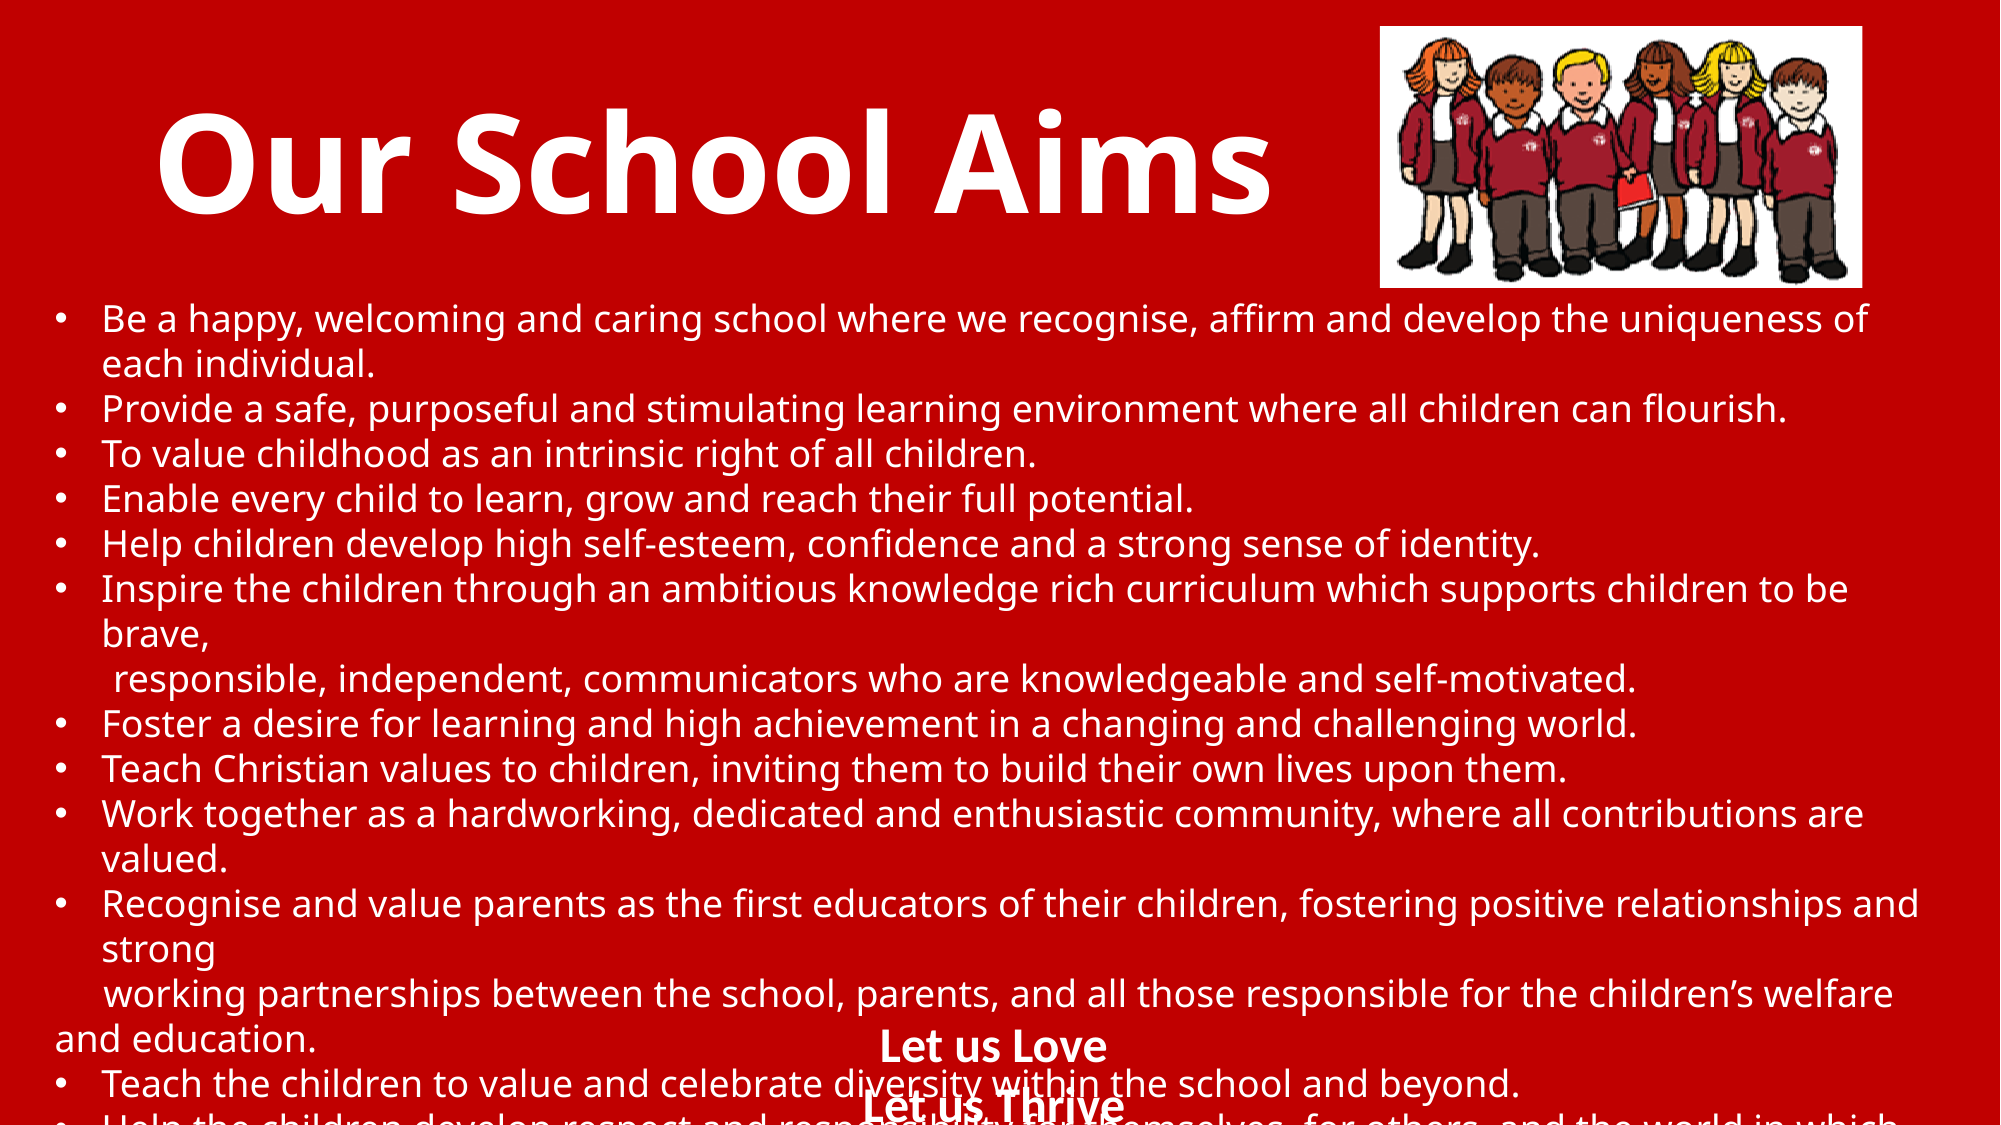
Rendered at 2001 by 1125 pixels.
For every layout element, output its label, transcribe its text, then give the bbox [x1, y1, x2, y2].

title Our School Aims [137, 59, 1379, 278]
picture [1379, 26, 1863, 288]
text_box Be a happy, welcoming and caring school where we recognise, affirm and develop the uniqueness of each individual. Provide a safe, purposeful and stimulating learning environment where all children can flourish. To value childhood as an intrinsic right of all children. Enable every child to learn, grow and reach their full potential. Help children develop high self-esteem, confidence and a strong sense of identity. Inspire the children through an ambitious knowledge rich curriculum which supports children to be brave, responsible, independent, communicators who are knowledgeable and self-motivated. Foster a desire for learning and high achievement in a changing and challenging world. Teach Christian values to children, inviting them to build their own lives upon them. Work together as a hardworking, dedicated and enthusiastic community, where all contributions are valued. Recognise and value parents as the first educators of their children, fostering positive relationships and strong working partnerships between the school, parents, and all those responsible for the children’s welfare and education. Teach the children to value and celebrate diversity within the school and beyond. Help the children develop respect and responsibility for themselves, for others, and the world in which they live. [39, 287, 1940, 1125]
